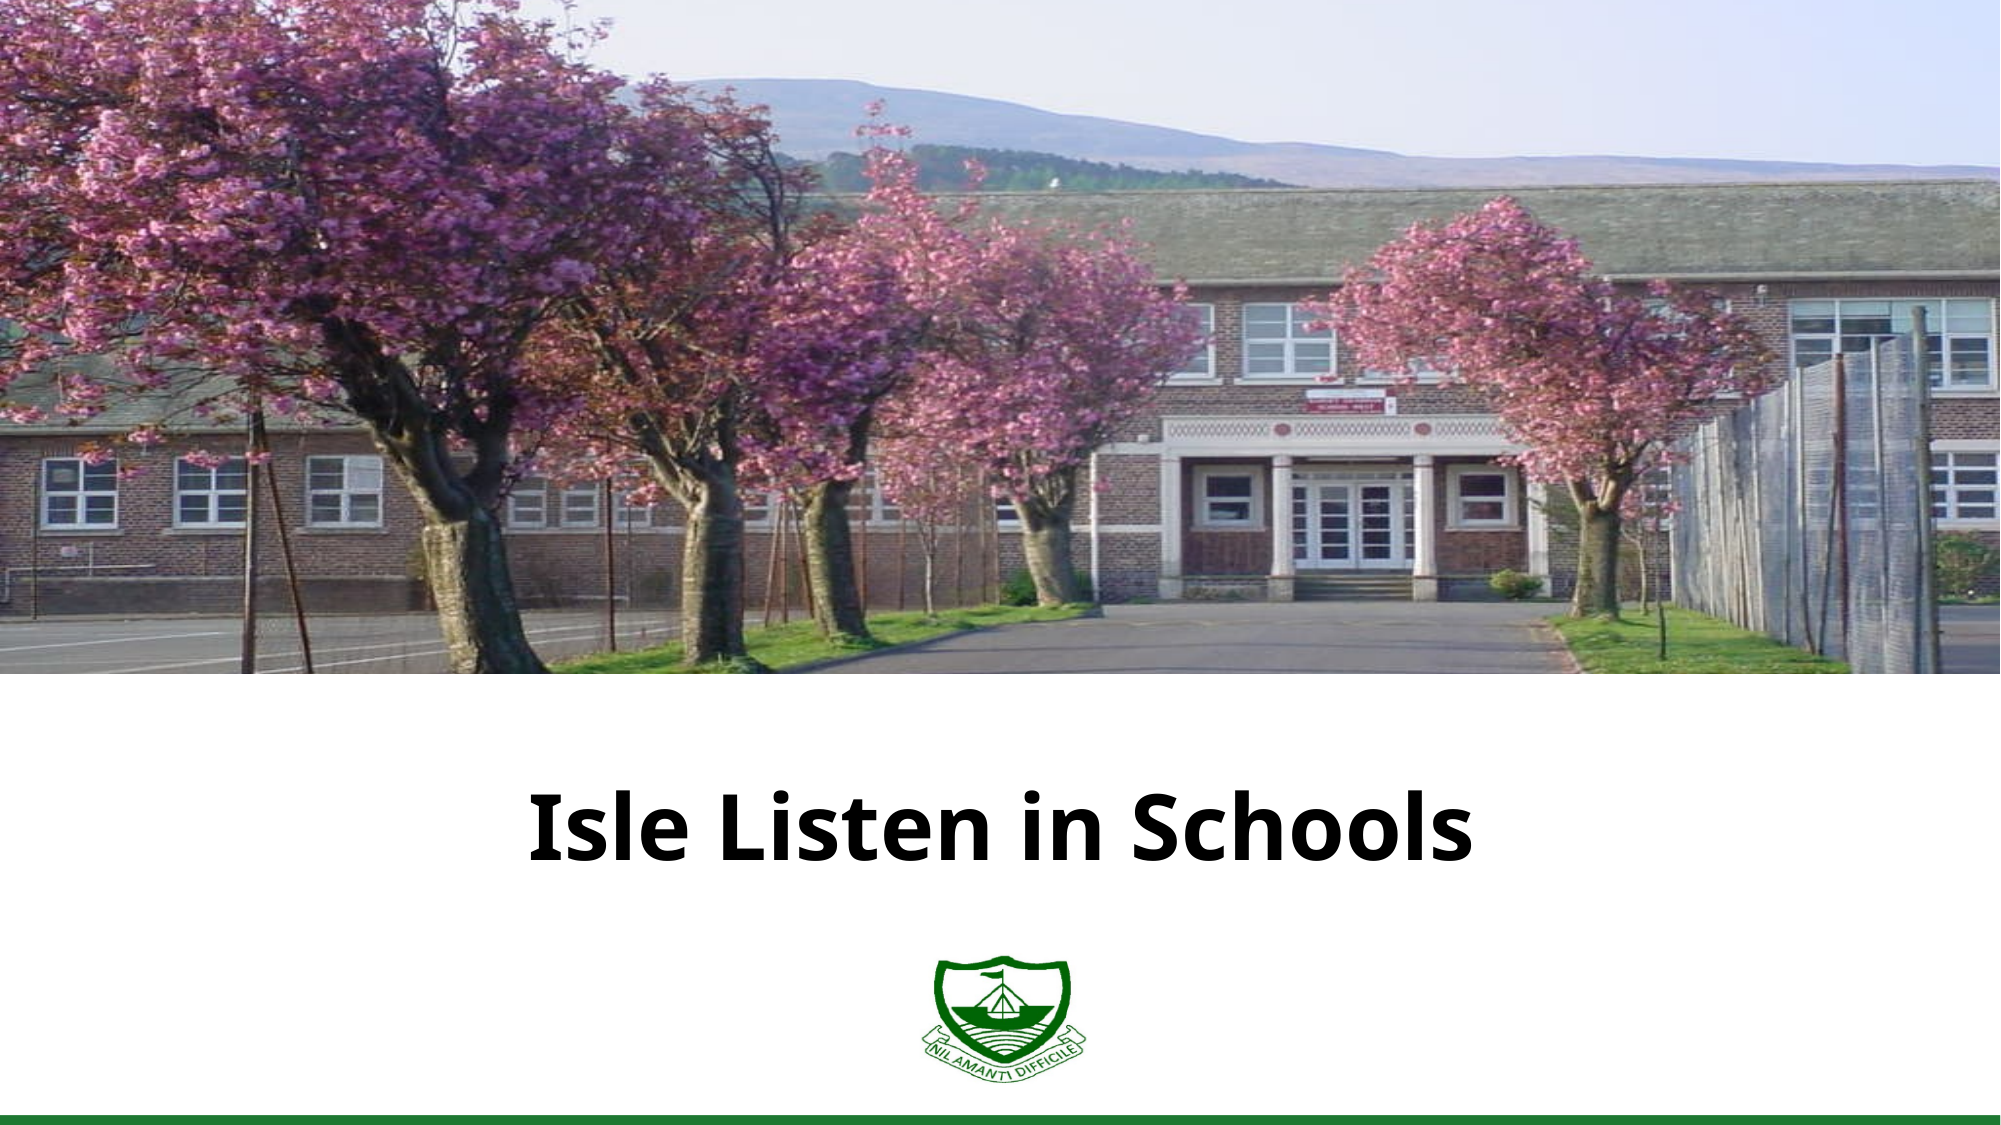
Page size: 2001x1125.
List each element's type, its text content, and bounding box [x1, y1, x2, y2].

title Isle Listen in Schools [38, 740, 1967, 923]
picture [0, 0, 2000, 674]
picture [907, 945, 1098, 1104]
